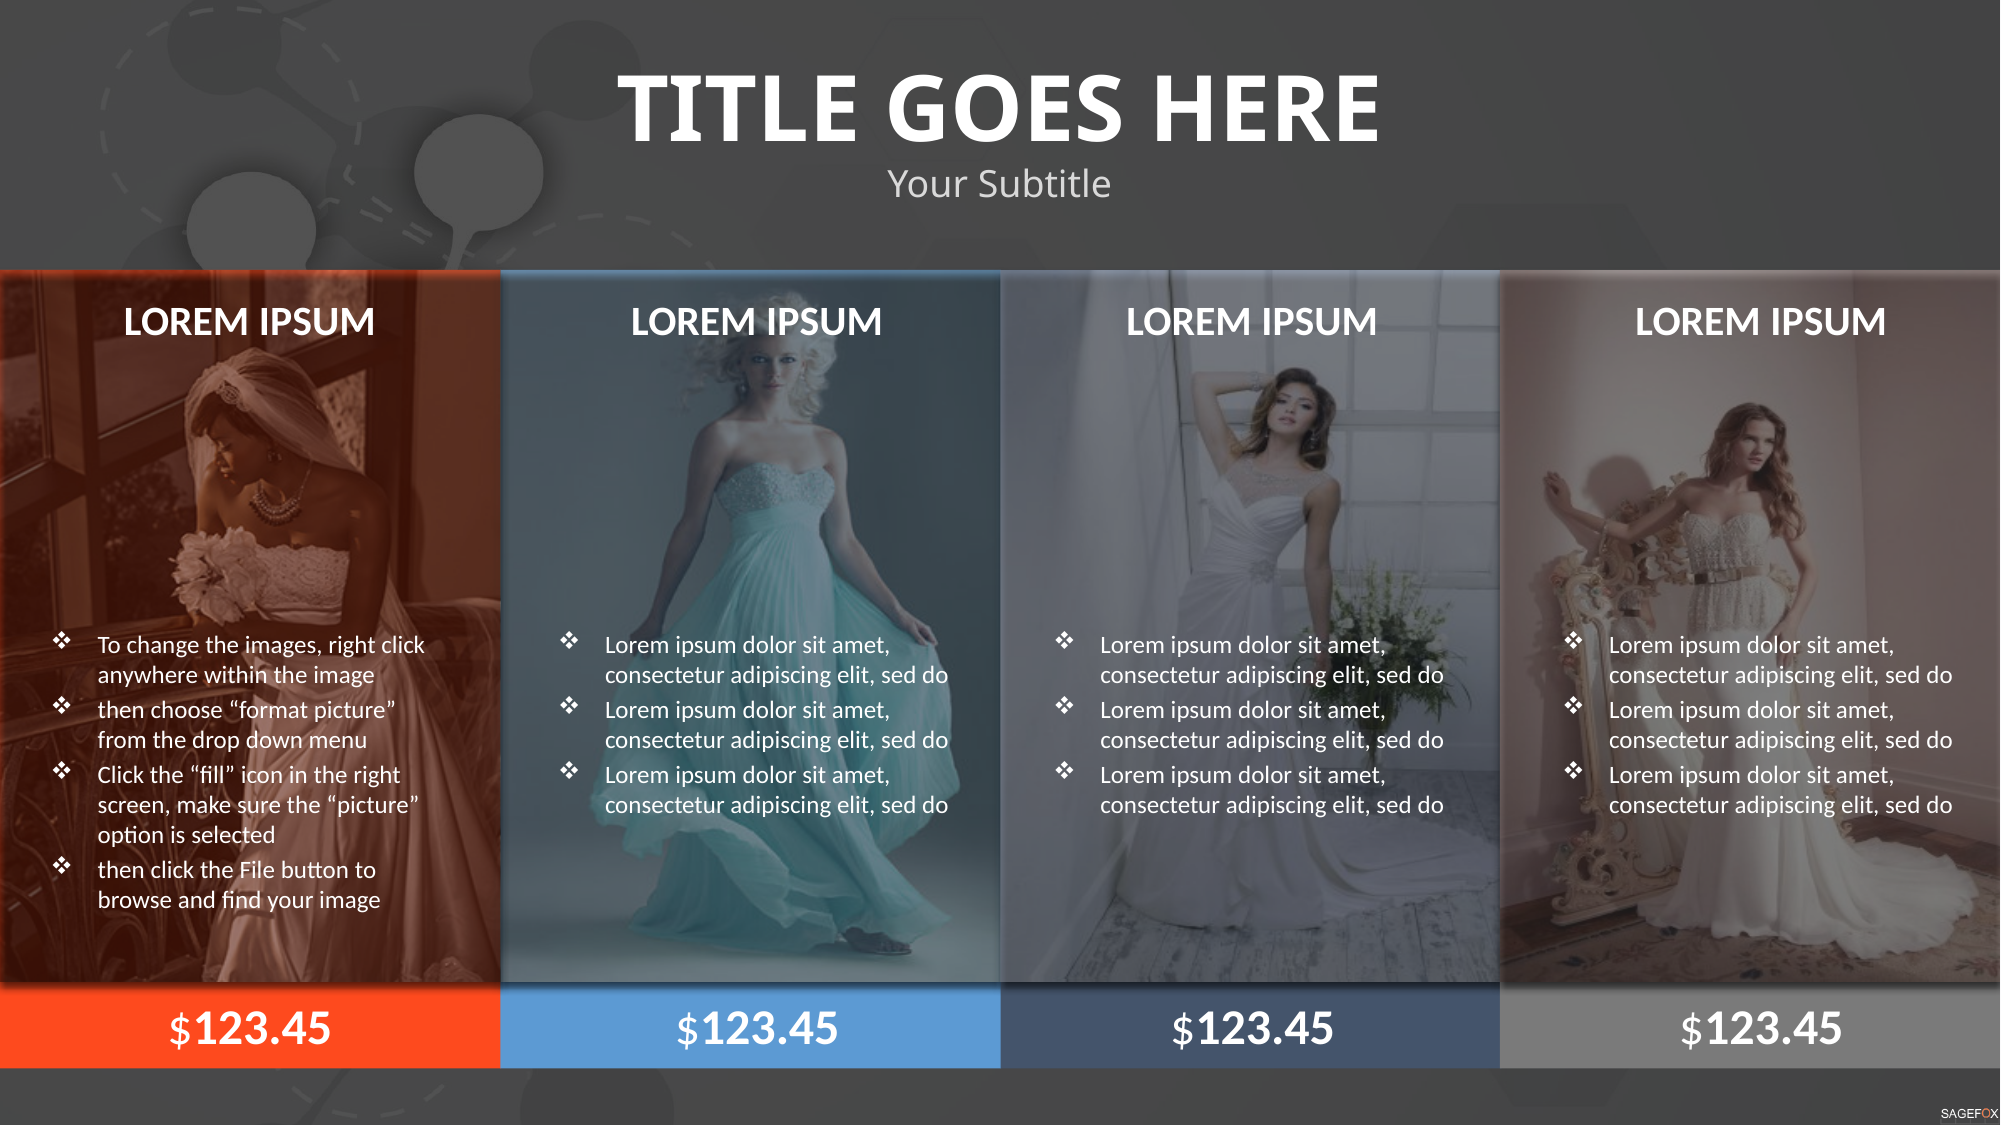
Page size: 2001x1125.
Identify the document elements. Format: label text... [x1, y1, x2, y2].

text_box LOREM IPSUM [1126, 293, 1379, 345]
picture [0, 0, 2001, 1125]
text_box [0, 993, 499, 1069]
text_box $123.45 [167, 994, 333, 1055]
text_box $123.45 [674, 994, 840, 1055]
text_box Lorem ipsum dolor sit amet, consectetur adipiscing elit, sed do Lorem ipsum dolor sit amet, consectetur adipiscing elit, sed do Lorem ipsum dolor sit amet, consectetur adipiscing elit, sed do [543, 621, 972, 826]
text_box TITLE GOES HERE Your Subtitle [548, 42, 1452, 212]
text_box $123.45 [1678, 994, 1844, 1055]
text_box LOREM IPSUM [631, 293, 884, 345]
text_box Lorem ipsum dolor sit amet, consectetur adipiscing elit, sed do Lorem ipsum dolor sit amet, consectetur adipiscing elit, sed do Lorem ipsum dolor sit amet, consectetur adipiscing elit, sed do [1038, 621, 1467, 826]
text_box [1499, 269, 2000, 982]
text_box [0, 269, 502, 982]
text_box [1499, 993, 2000, 1069]
text_box Lorem ipsum dolor sit amet, consectetur adipiscing elit, sed do Lorem ipsum dolor sit amet, consectetur adipiscing elit, sed do Lorem ipsum dolor sit amet, consectetur adipiscing elit, sed do [1547, 621, 1976, 826]
text_box LOREM IPSUM [1635, 293, 1888, 345]
text_box [999, 269, 1499, 982]
text_box [499, 994, 1000, 1069]
text_box To change the images, right click anywhere within the image then choose “format picture” from the drop down menu Click the “fill” icon in the right screen, make sure the “picture” option is selected then click the File button to browse and find your image [35, 621, 464, 956]
text_box LOREM IPSUM [123, 293, 376, 345]
text_box [502, 269, 999, 982]
text_box [1000, 993, 1499, 1069]
text_box $123.45 [1170, 994, 1335, 1055]
